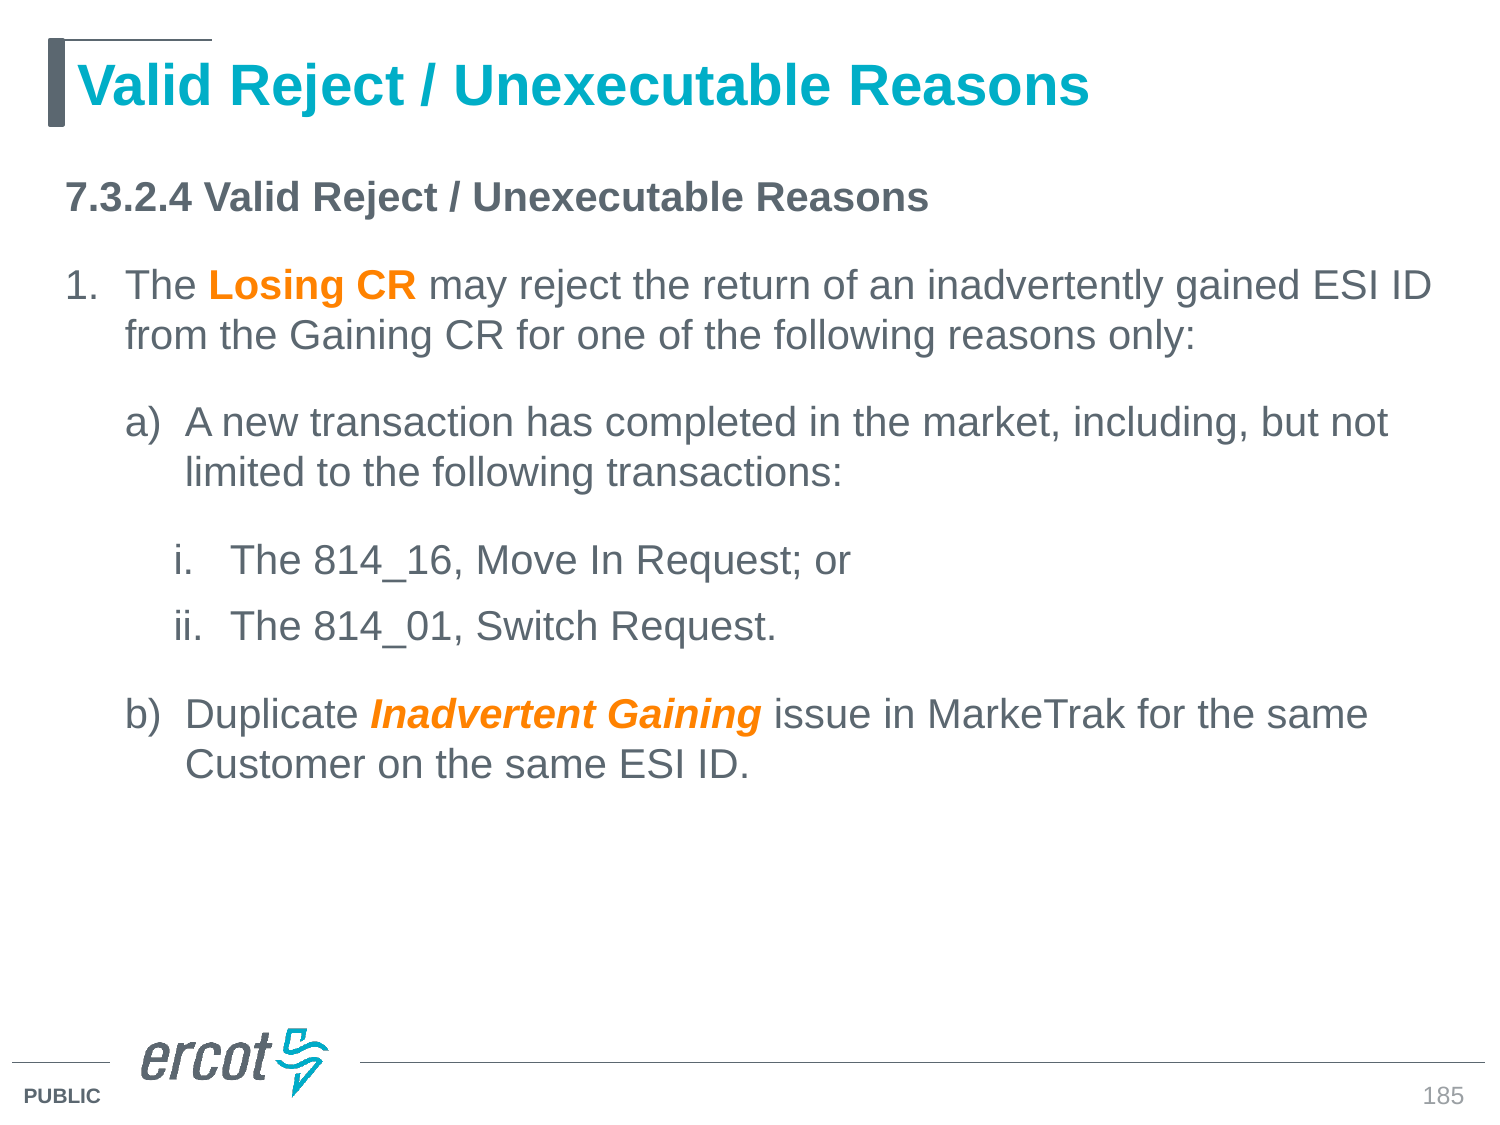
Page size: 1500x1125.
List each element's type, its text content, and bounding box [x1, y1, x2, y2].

picture [137, 1024, 332, 1100]
slide_number 185 [1400, 1076, 1488, 1113]
title Valid Reject / Unexecutable Reasons [62, 39, 1450, 125]
list 7.3.2.4 Valid Reject / Unexecutable Reasons The Losing CR may reject the return of an inadvertently gained ESI ID from the Gaining CR for one of the following reasons only: A new transaction has completed in the market, including, but not limited to the following transactions: The 814_16, Move In Request; or The 814_01, Switch Request. Duplicate Inadvertent Gaining issue in MarkeTrak for the same Customer on the same ESI ID. [50, 162, 1450, 992]
